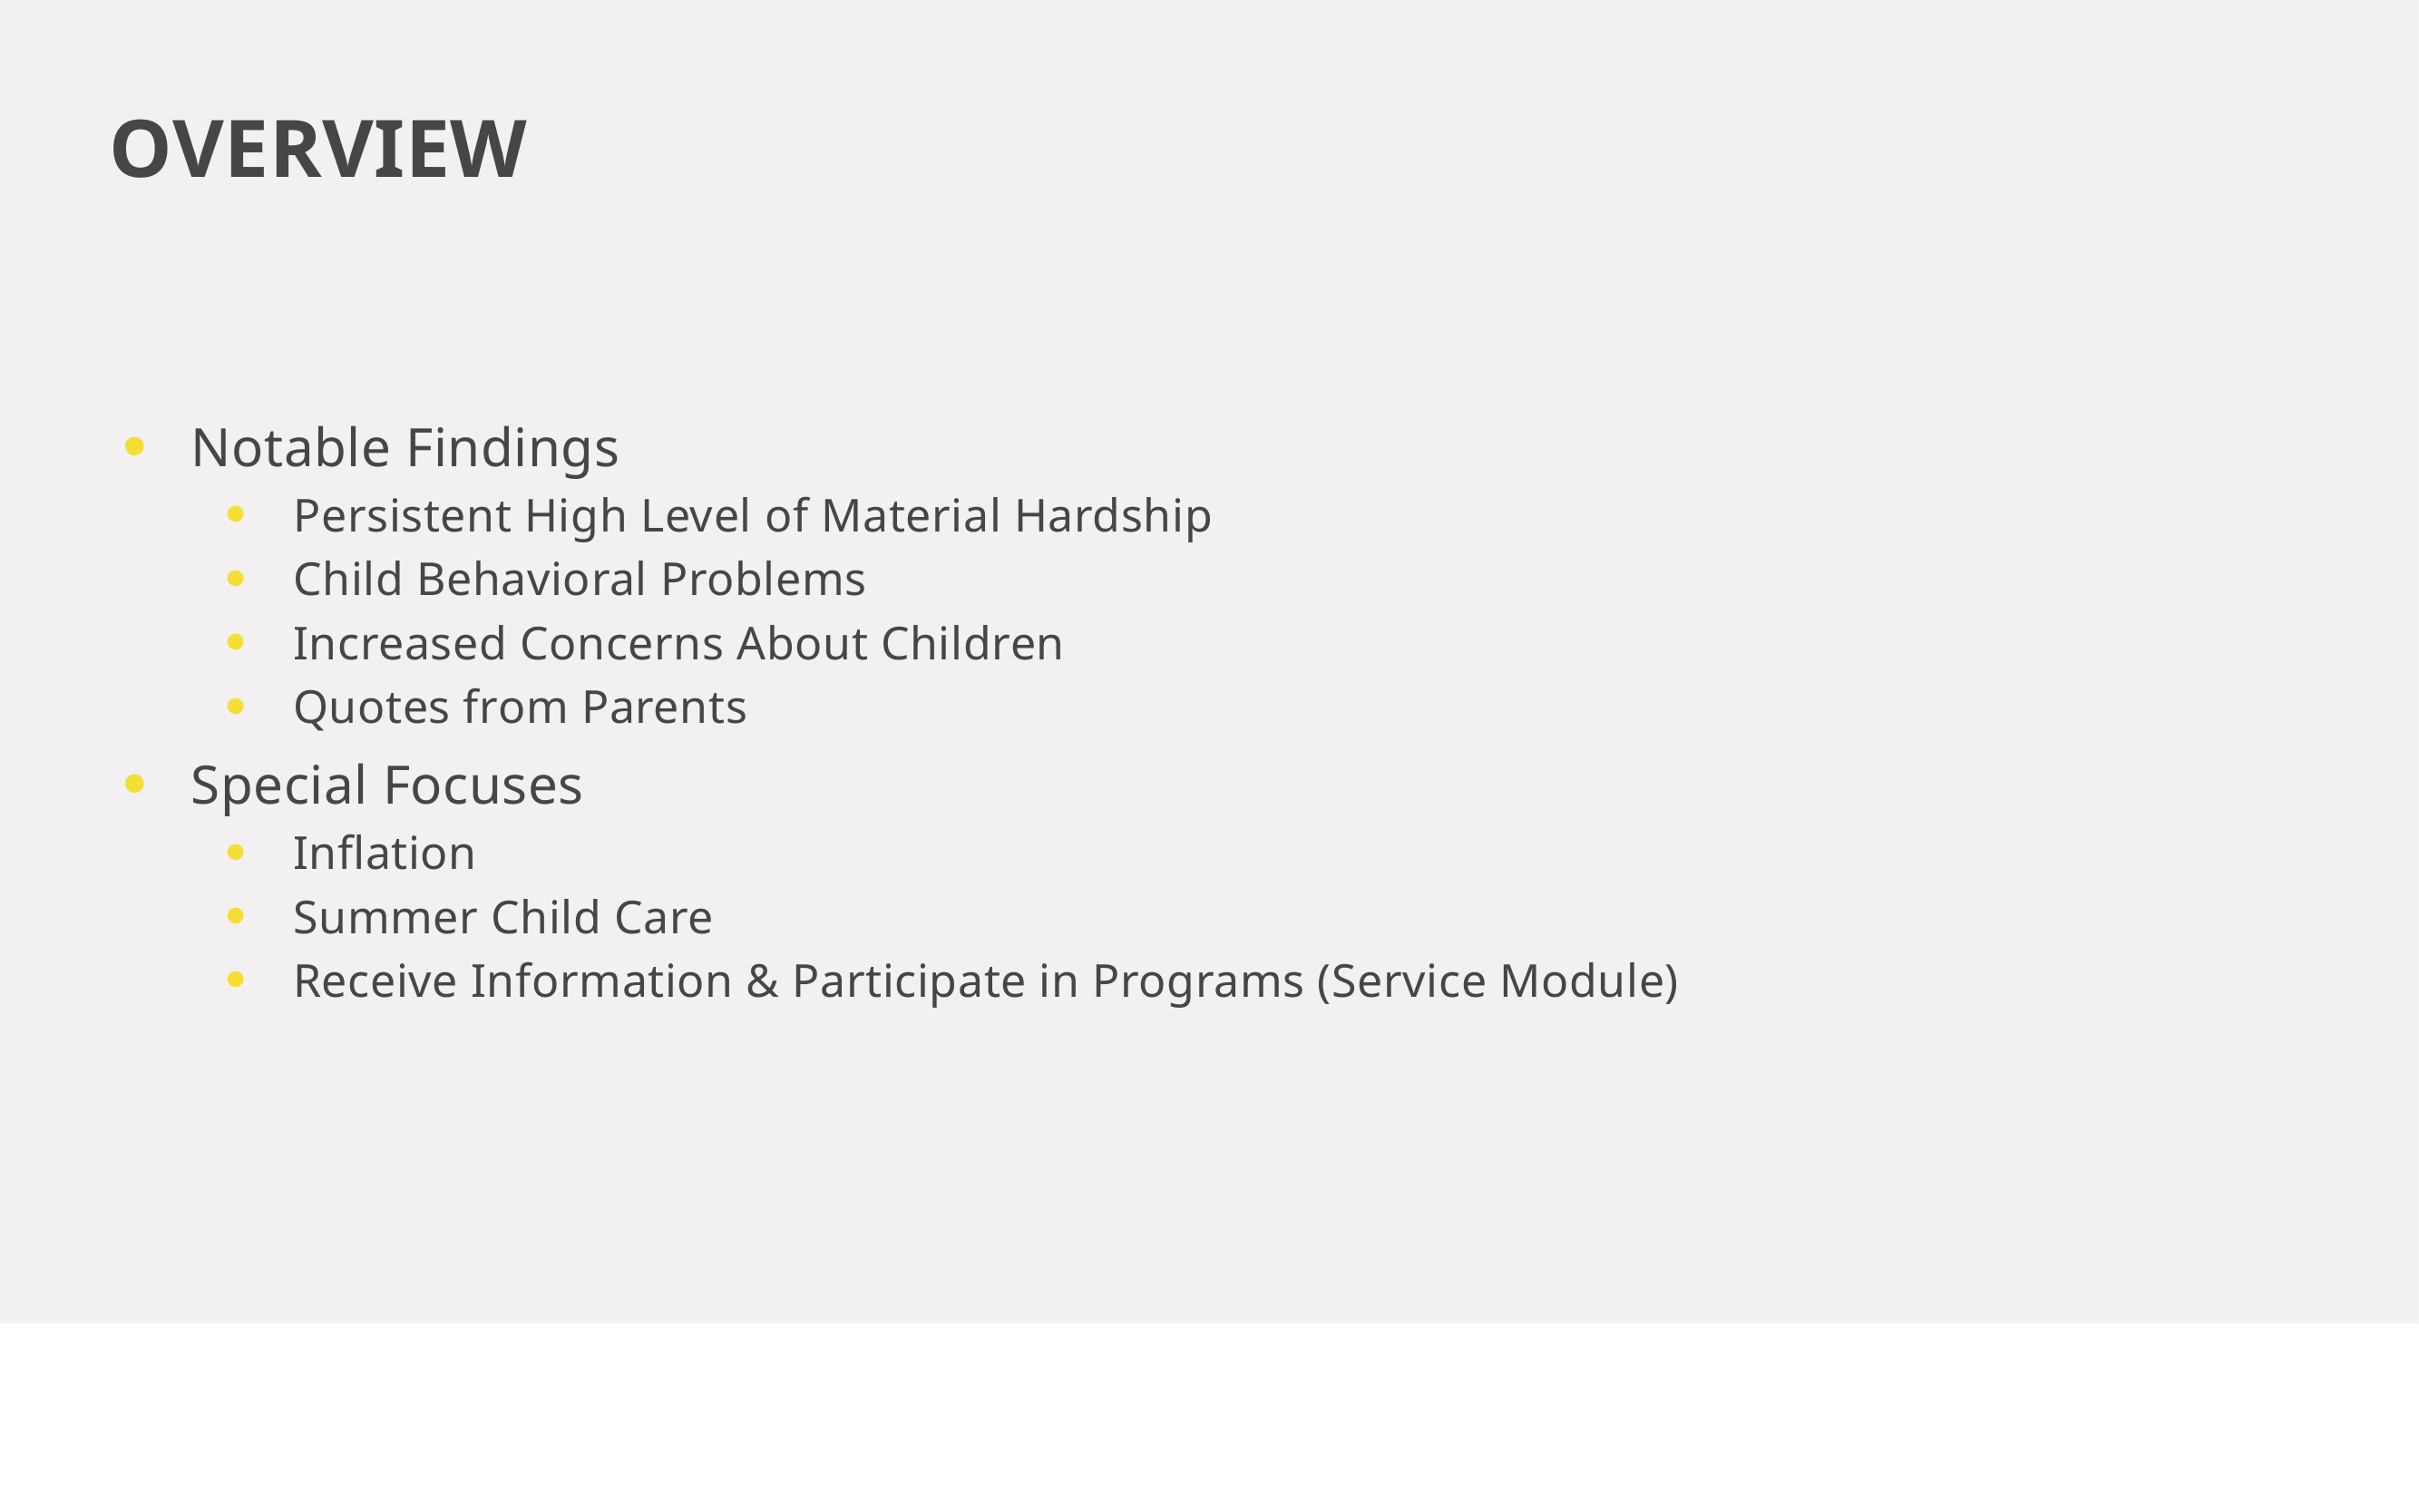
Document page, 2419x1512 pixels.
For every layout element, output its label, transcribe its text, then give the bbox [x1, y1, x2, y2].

title overview [109, 98, 2306, 195]
list Notable Findings Persistent High Level of Material Hardship Child Behavioral Problems Increased Concerns About Children Quotes from Parents Special Focuses Inflation Summer Child Care Receive Information & Participate in Programs (Service Module) [109, 406, 2309, 1224]
